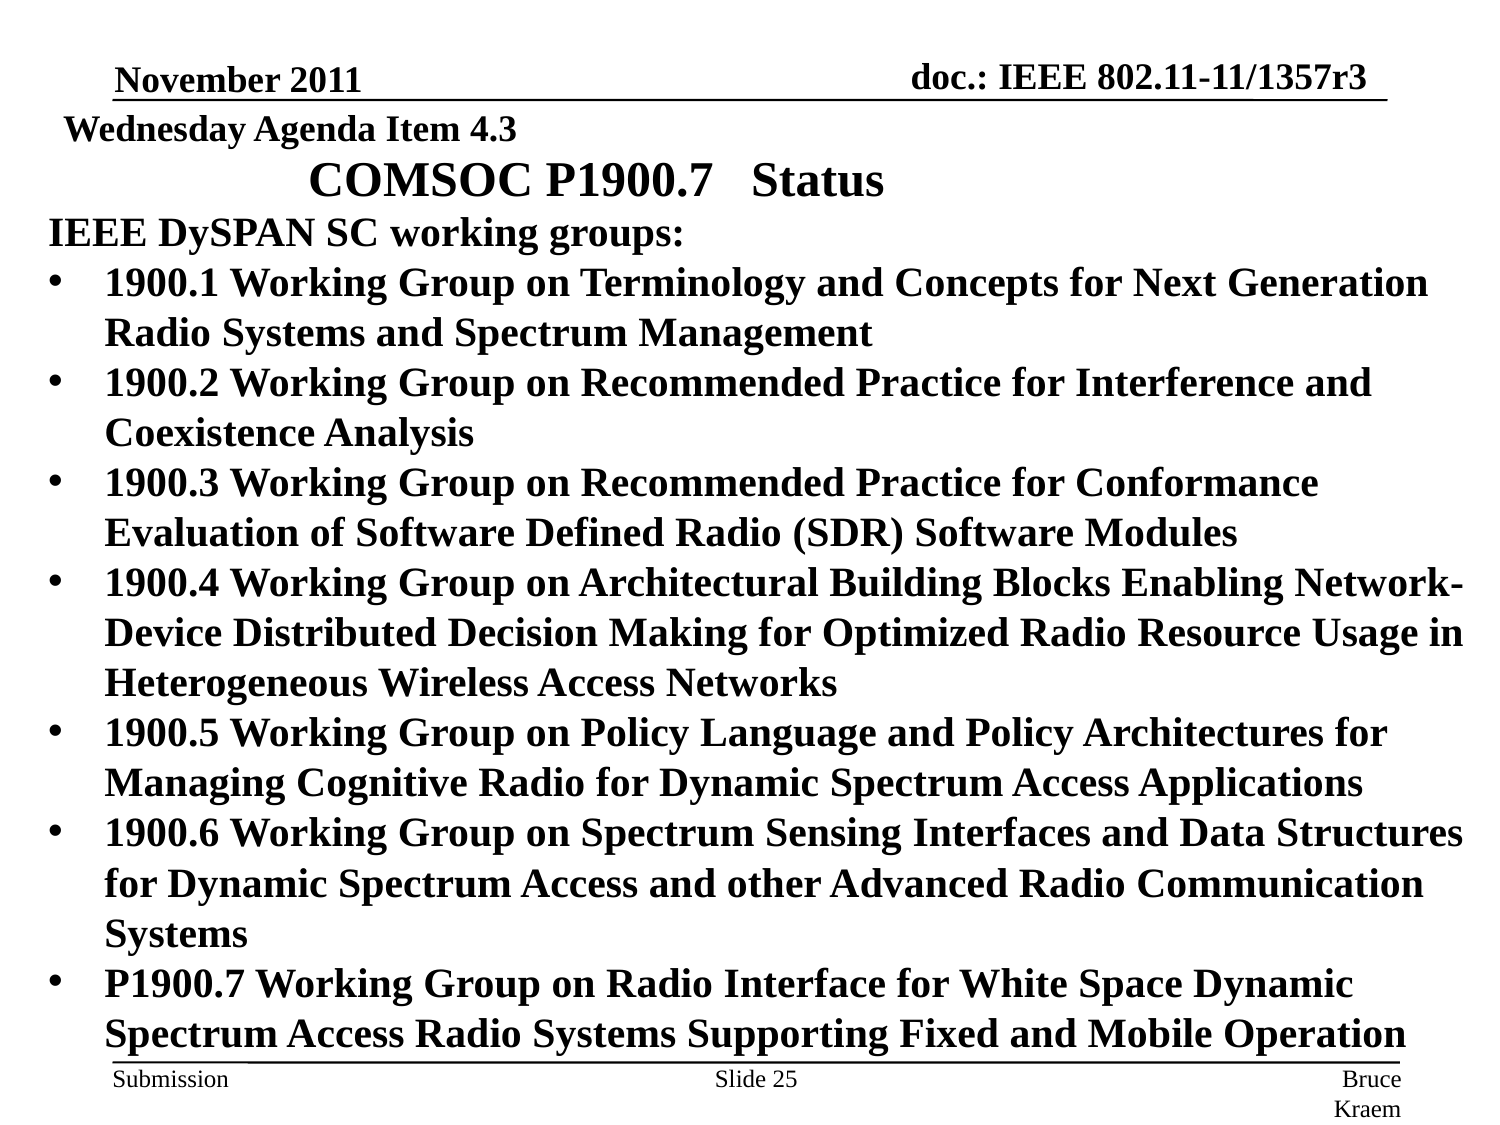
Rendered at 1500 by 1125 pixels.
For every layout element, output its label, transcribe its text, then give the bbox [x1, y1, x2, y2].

text_box Wednesday Agenda Item 4.3 [48, 96, 533, 157]
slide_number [114, 54, 366, 96]
footer Bruce Kraemer, Marvell [1325, 1063, 1402, 1093]
text_box COMSOC P1900.7 Status [293, 138, 900, 214]
slide_number Slide 25 [712, 1063, 800, 1093]
text_box IEEE DySPAN SC working groups: 1900.1 Working Group on Terminology and Concepts for Next Generation Radio Systems and Spectrum Management 1900.2 Working Group on Recommended Practice for Interference and Coexistence Analysis 1900.3 Working Group on Recommended Practice for Conformance Evaluation of Software Defined Radio (SDR) Software Modules 1900.4 Working Group on Architectural Building Blocks Enabling Network-Device Distributed Decision Making for Optimized Radio Resource Usage in Heterogeneous Wireless Access Networks 1900.5 Working Group on Policy Language and Policy Architectures for Managing Cognitive Radio for Dynamic Spectrum Access Applications 1900.6 Working Group on Spectrum Sensing Interfaces and Data Structures for Dynamic Spectrum Access and other Advanced Radio Communication Systems P1900.7 Working Group on Radio Interface for White Space Dynamic Spectrum Access Radio Systems Supporting Fixed and Mobile Operation [33, 197, 1484, 1063]
